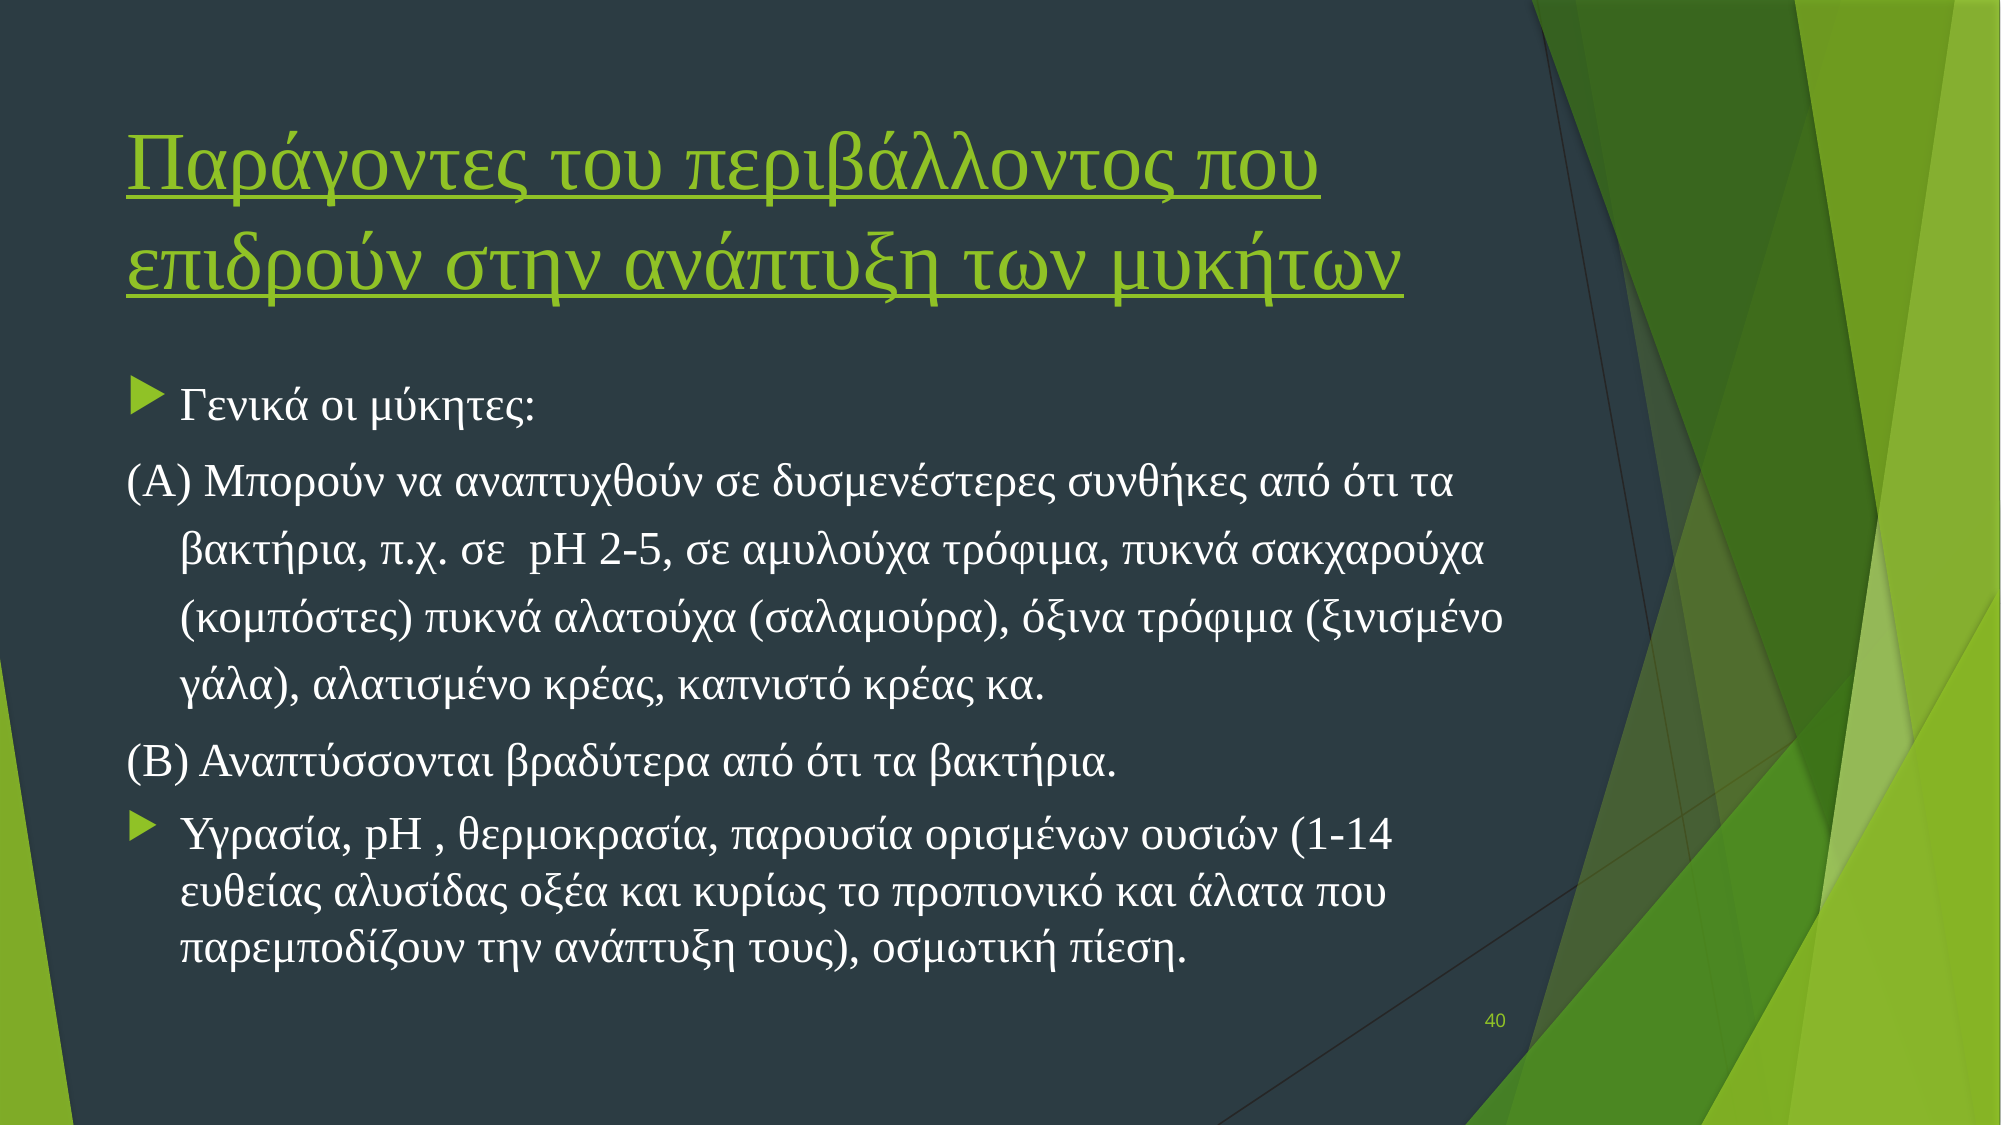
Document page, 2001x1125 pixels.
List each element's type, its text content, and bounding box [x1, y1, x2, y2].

title Παράγοντες του περιβάλλοντος που επιδρούν στην ανάπτυξη των μυκήτων [111, 99, 1522, 317]
list Γενικά οι μύκητες: (Α) Μπορούν να αναπτυχθούν σε δυσμενέστερες συνθήκες από ότι τα βακτήρια, π.χ. σε pH 2-5, σε αμυλούχα τρόφιμα, πυκνά σακχαρούχα (κομπόστες) πυκνά αλατούχα (σαλαμούρα), όξινα τρόφιμα (ξινισμένο γάλα), αλατισμένο κρέας, καπνιστό κρέας κα. (Β) Αναπτύσσονται βραδύτερα από ότι τα βακτήρια. Υγρασία, pH , θερμοκρασία, παρουσία ορισμένων ουσιών (1-14 ευθείας αλυσίδας οξέα και κυρίως το προπιονικό και άλατα που παρεμποδίζουν την ανάπτυξη τους), οσμωτική πίεση. [111, 354, 1522, 992]
slide_number 40 [1409, 991, 1522, 1051]
